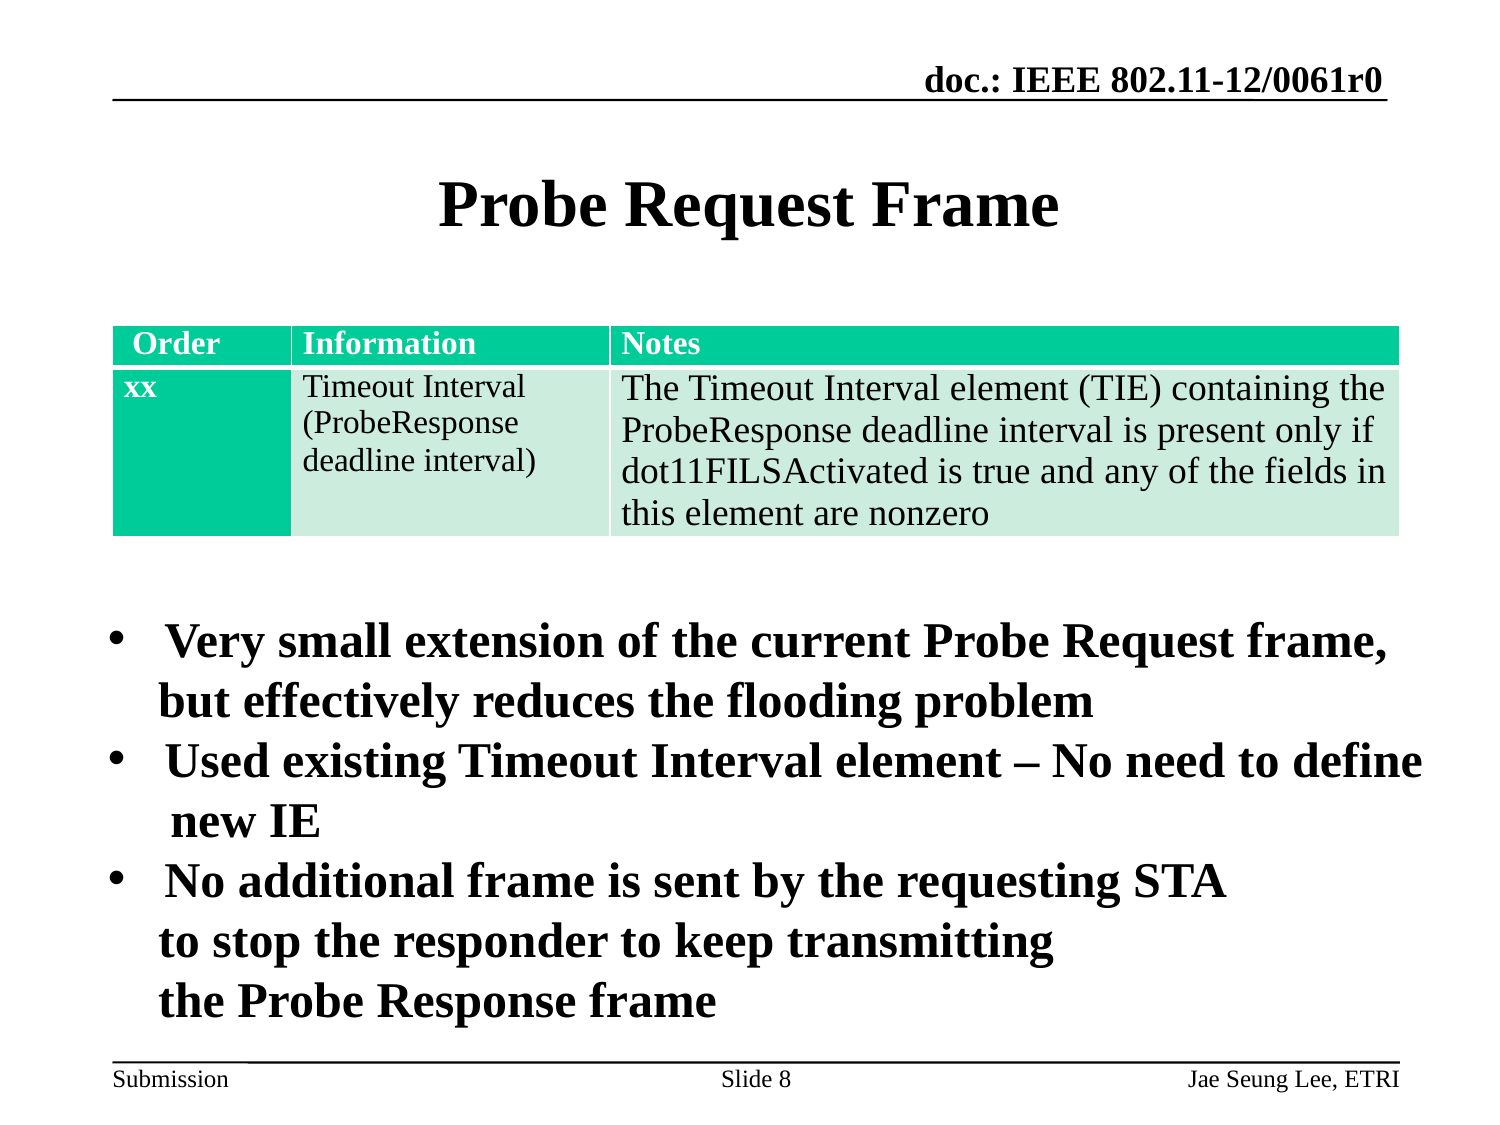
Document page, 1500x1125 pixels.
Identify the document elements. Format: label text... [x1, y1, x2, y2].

text_box Jae Seung Lee, ETRI [1187, 1062, 1401, 1093]
table_cell xx [113, 370, 291, 536]
table_cell The Timeout Interval element (TIE) containing the ProbeResponse deadline interval is present only if dot11FILSActivated is true and any of the fields in this element are nonzero [611, 370, 1399, 536]
table_header Order [113, 326, 291, 365]
slide_number Slide 8 [712, 1065, 800, 1093]
title Probe Request Frame [112, 112, 1388, 288]
text_box Very small extension of the current Probe Request frame, but effectively reduces the flooding problem Used existing Timeout Interval element – No need to define new IE No additional frame is sent by the requesting STA to stop the responder to keep transmitting the Probe Response frame [93, 600, 1439, 1065]
table_header Notes [611, 326, 1399, 365]
table_cell Timeout Interval (ProbeResponse deadline interval) [292, 370, 609, 536]
table_header Information [292, 326, 609, 365]
